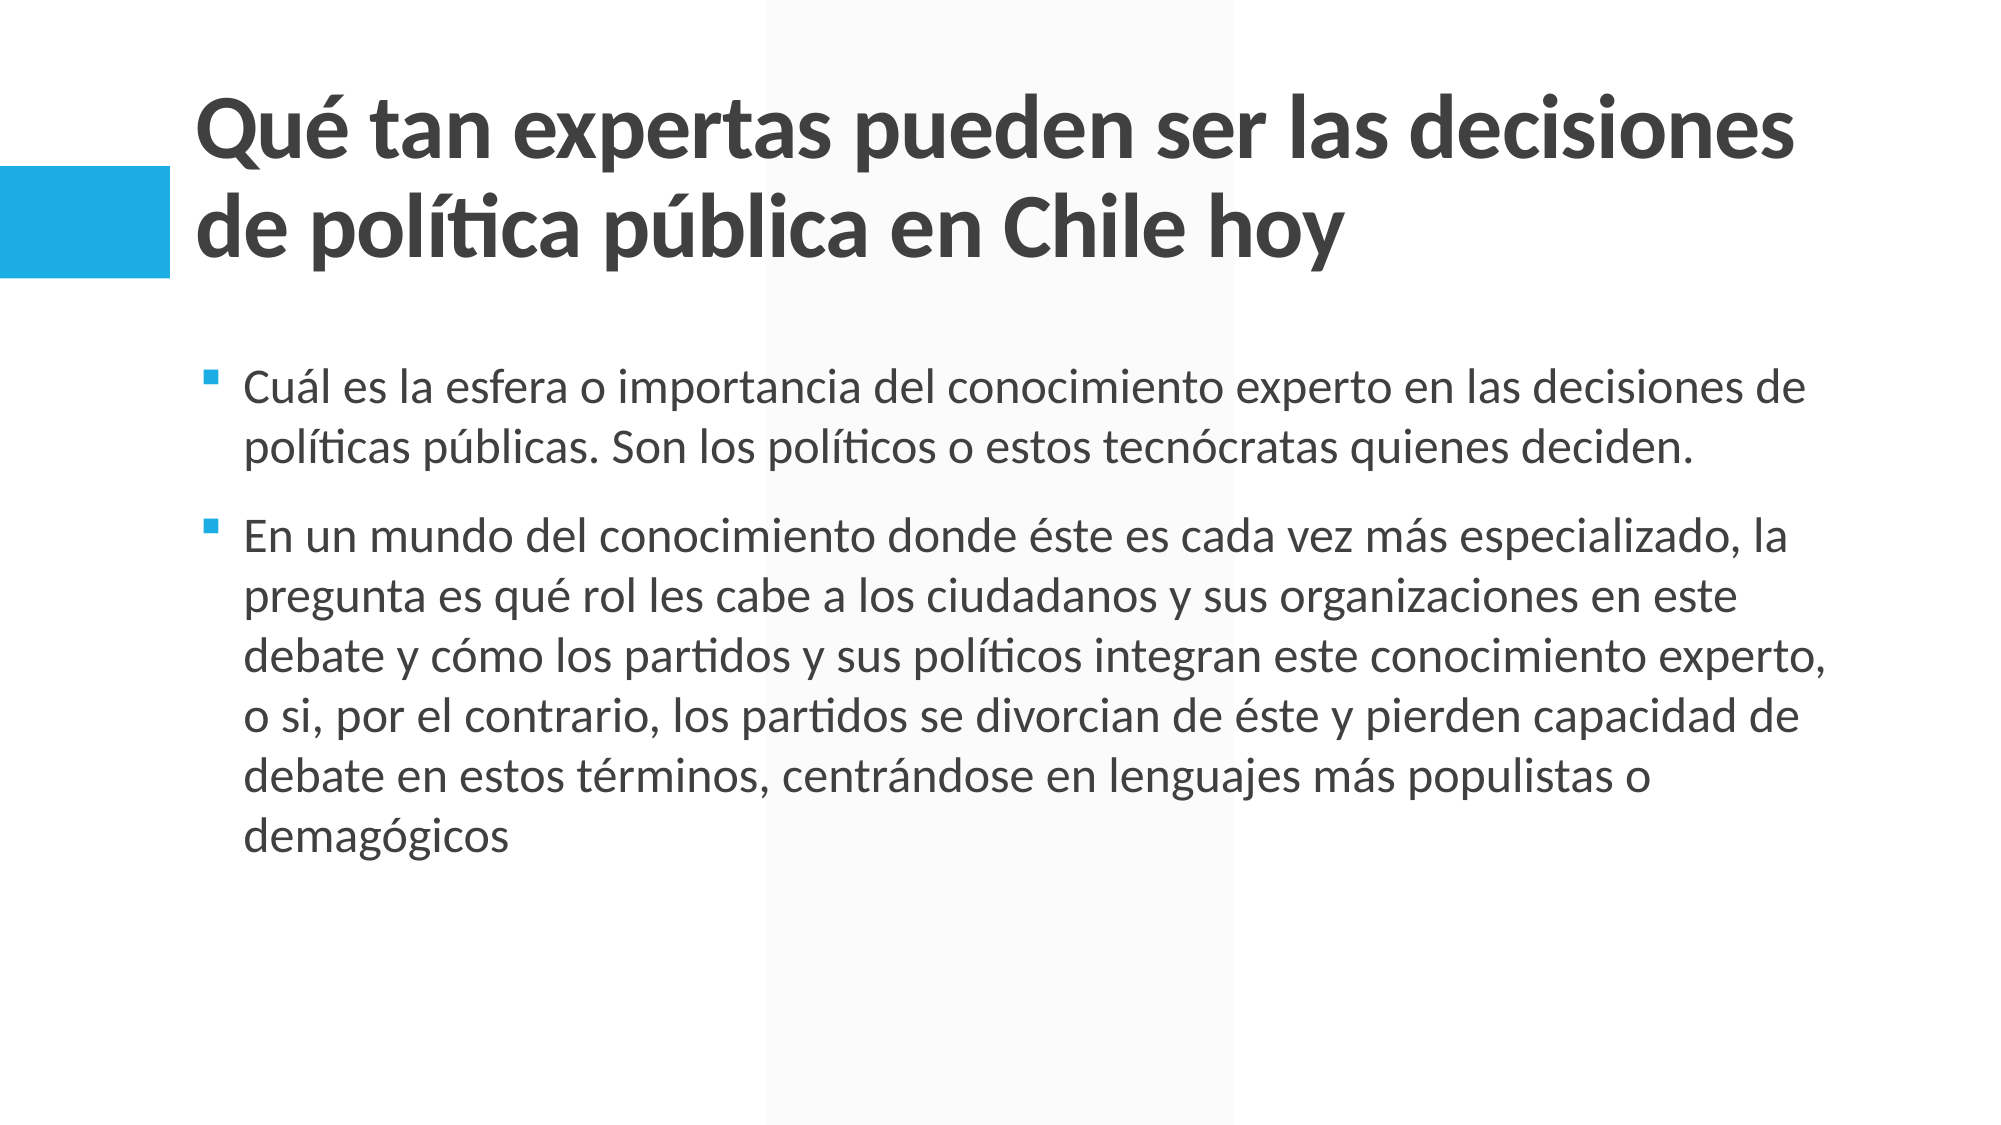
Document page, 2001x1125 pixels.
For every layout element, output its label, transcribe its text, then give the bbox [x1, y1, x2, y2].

list Cuál es la esfera o importancia del conocimiento experto en las decisiones de políticas públicas. Son los políticos o estos tecnócratas quienes deciden. En un mundo del conocimiento donde éste es cada vez más especializado, la pregunta es qué rol les cabe a los ciudadanos y sus organizaciones en este debate y cómo los partidos y sus políticos integran este conocimiento experto, o si, por el contrario, los partidos se divorcian de éste y pierden capacidad de debate en estos términos, centrándose en lenguajes más populistas o demagógicos [199, 345, 1850, 963]
title Qué tan expertas pueden ser las decisiones de política pública en Chile hoy [180, 47, 1830, 285]
